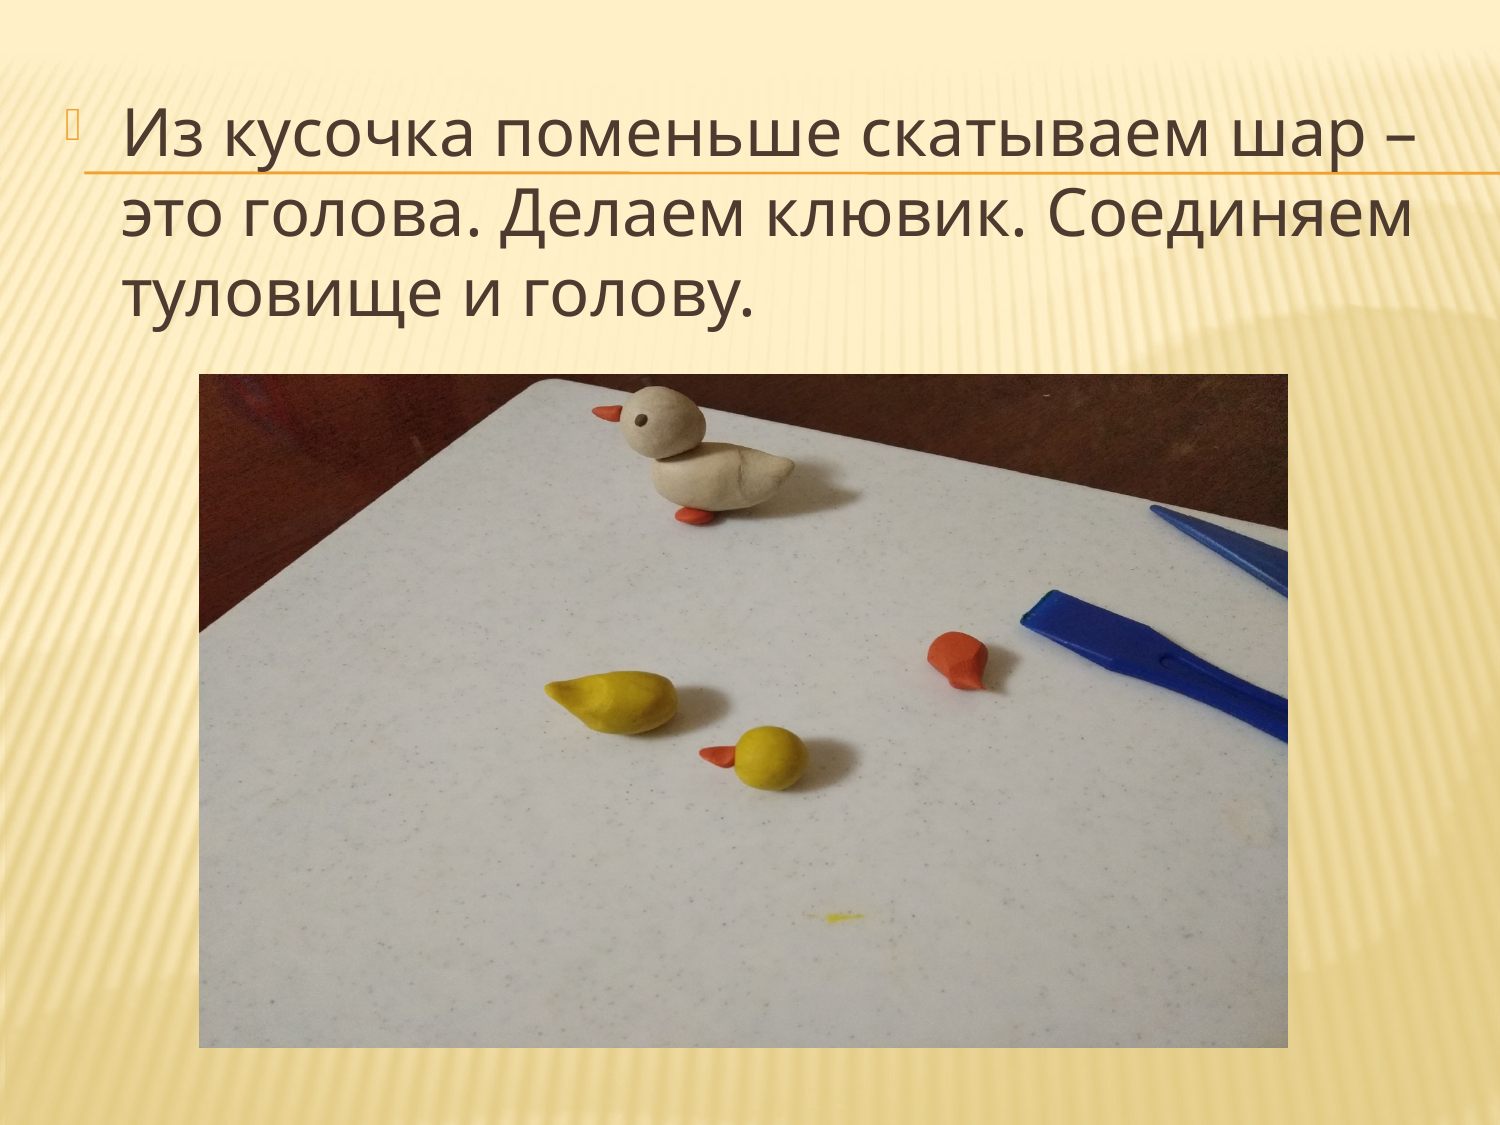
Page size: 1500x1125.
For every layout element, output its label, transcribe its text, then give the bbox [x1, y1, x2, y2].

list Из кусочка поменьше скатываем шар – это голова. Делаем клювик. Соединяем туловище и голову. [50, 82, 1475, 998]
picture [198, 374, 1288, 1049]
